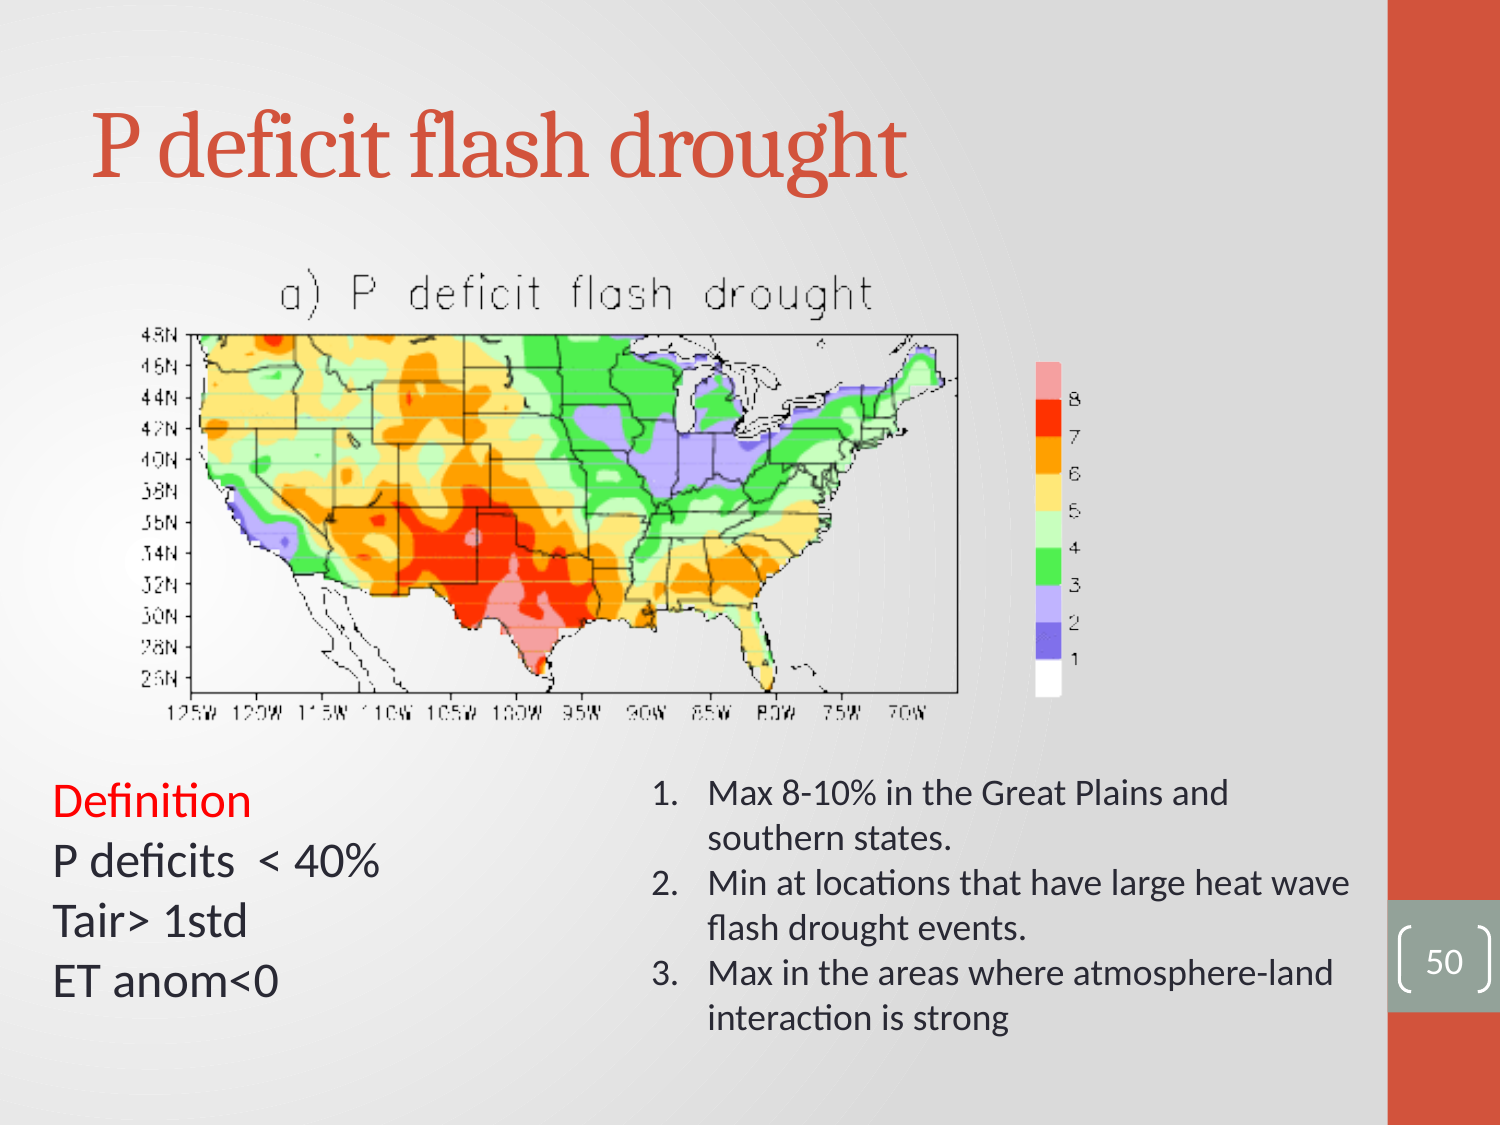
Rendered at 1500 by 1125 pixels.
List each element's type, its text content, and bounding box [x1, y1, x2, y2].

picture [1010, 336, 1134, 883]
text_box Max 8-10% in the Great Plains and southern states. Min at locations that have large heat wave flash drought events. Max in the areas where atmosphere-land interaction is strong [636, 760, 1387, 1125]
slide_number 50 [1397, 925, 1492, 994]
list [113, 249, 1012, 801]
text_box Definition P deficits < 40% Tair> 1std ET anom<0 [37, 760, 575, 1016]
title P deficit flash drought [75, 45, 1325, 233]
